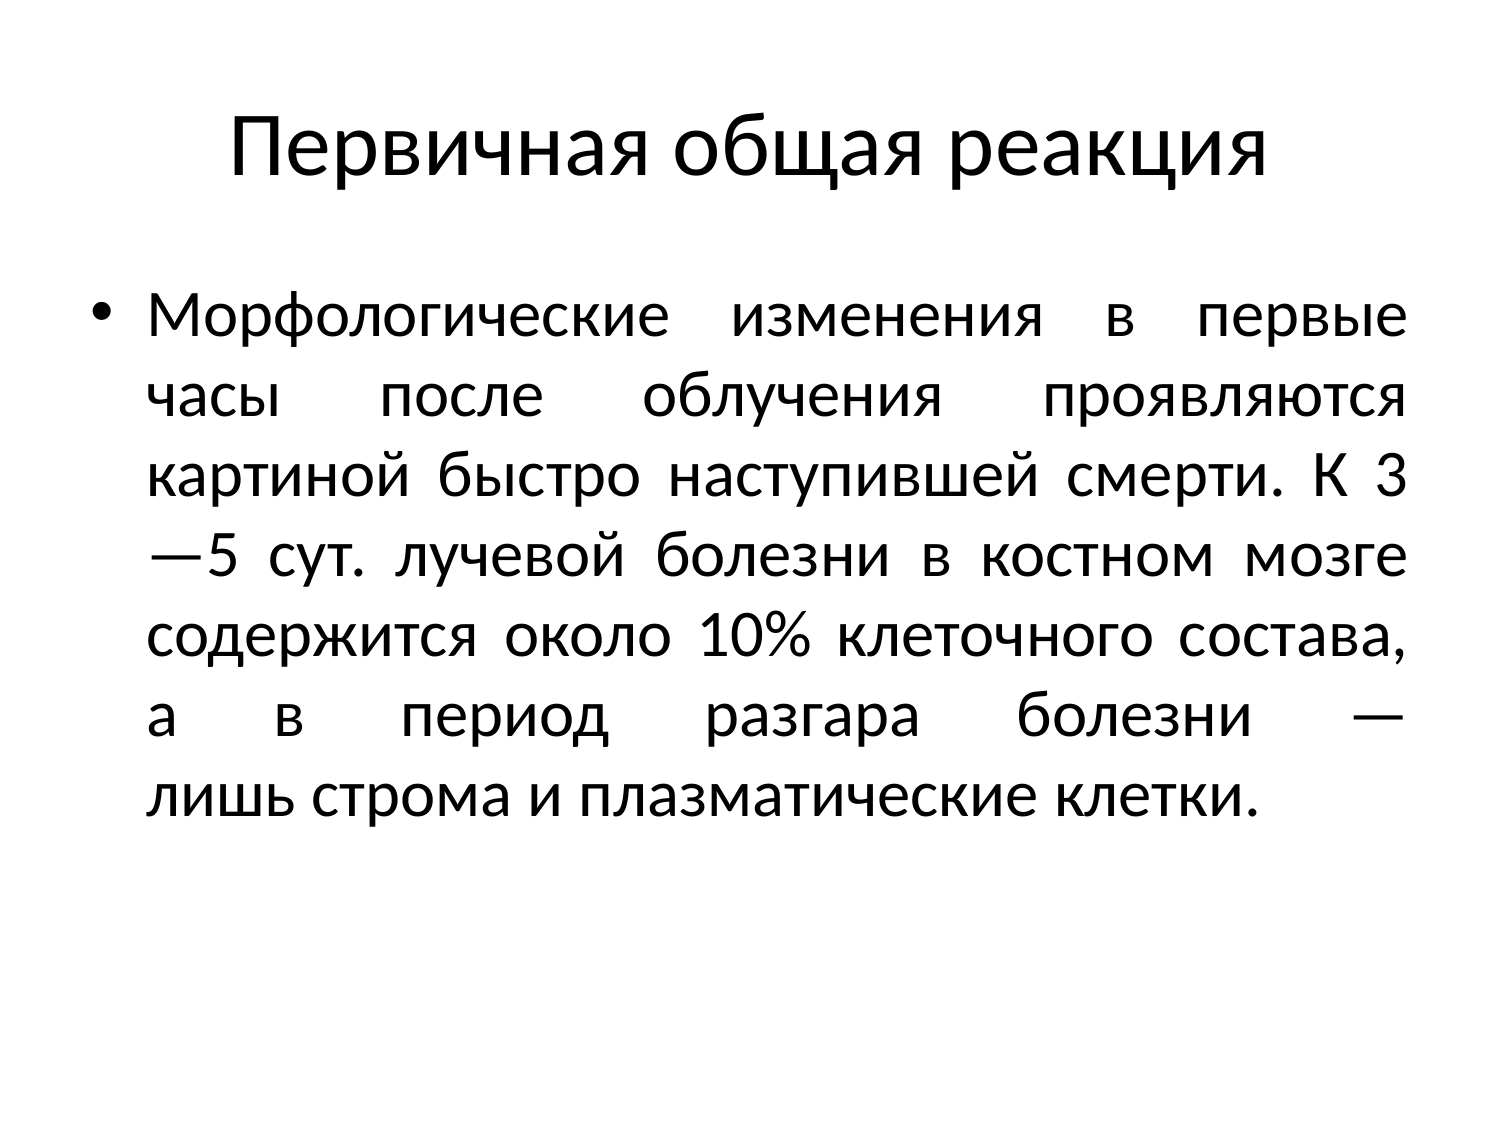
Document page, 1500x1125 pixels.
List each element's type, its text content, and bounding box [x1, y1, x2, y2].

title Первичная общая реакция [75, 45, 1425, 233]
list Морфологи­ческие изменения в первые часы после облучения проявляются картиной быстро наступившей смерти. К 3—5 сут. лучевой болезни в костном мозге содержится около 10% клеточного состава, а в период разгара болезни — лишь строма и плазматические клетки. [75, 262, 1425, 1005]
